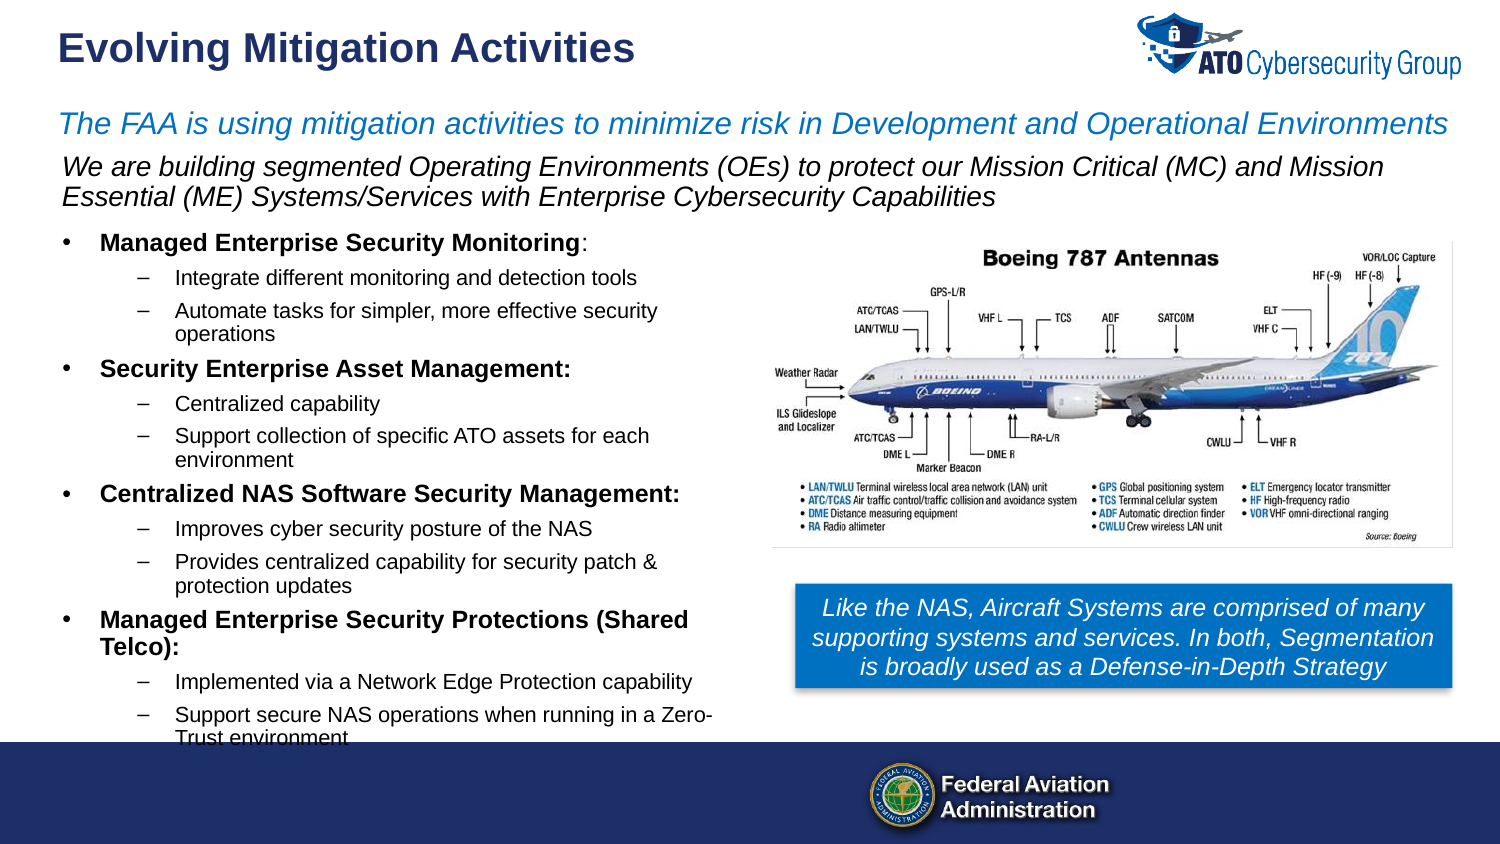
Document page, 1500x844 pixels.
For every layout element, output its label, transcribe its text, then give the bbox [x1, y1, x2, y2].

text_box Managed Enterprise Security Monitoring: Integrate different monitoring and detection tools Automate tasks for simpler, more effective security operations Security Enterprise Asset Management: Centralized capability Support collection of specific ATO assets for each environment Centralized NAS Software Security Management: Improves cyber security posture of the NAS Provides centralized capability for security patch & protection updates Managed Enterprise Security Protections (Shared Telco): Implemented via a Network Edge Protection capability Support secure NAS operations when running in a Zero-Trust environment [47, 222, 750, 743]
text_box Like the NAS, Aircraft Systems are comprised of many supporting systems and services. In both, Segmentation is broadly used as a Defense-in-Depth Strategy [792, 581, 1455, 691]
picture [859, 752, 1120, 844]
text_box We are building segmented Operating Environments (OEs) to protect our Mission Critical (MC) and Mission Essential (ME) Systems/Services with Enterprise Cybersecurity Capabilities [47, 144, 1481, 206]
picture [1137, 12, 1461, 80]
text_box The FAA is using mitigation activities to minimize risk in Development and Operational Environments [42, 96, 1477, 149]
picture [772, 241, 1453, 549]
text_box Evolving Mitigation Activities [42, 13, 1321, 79]
